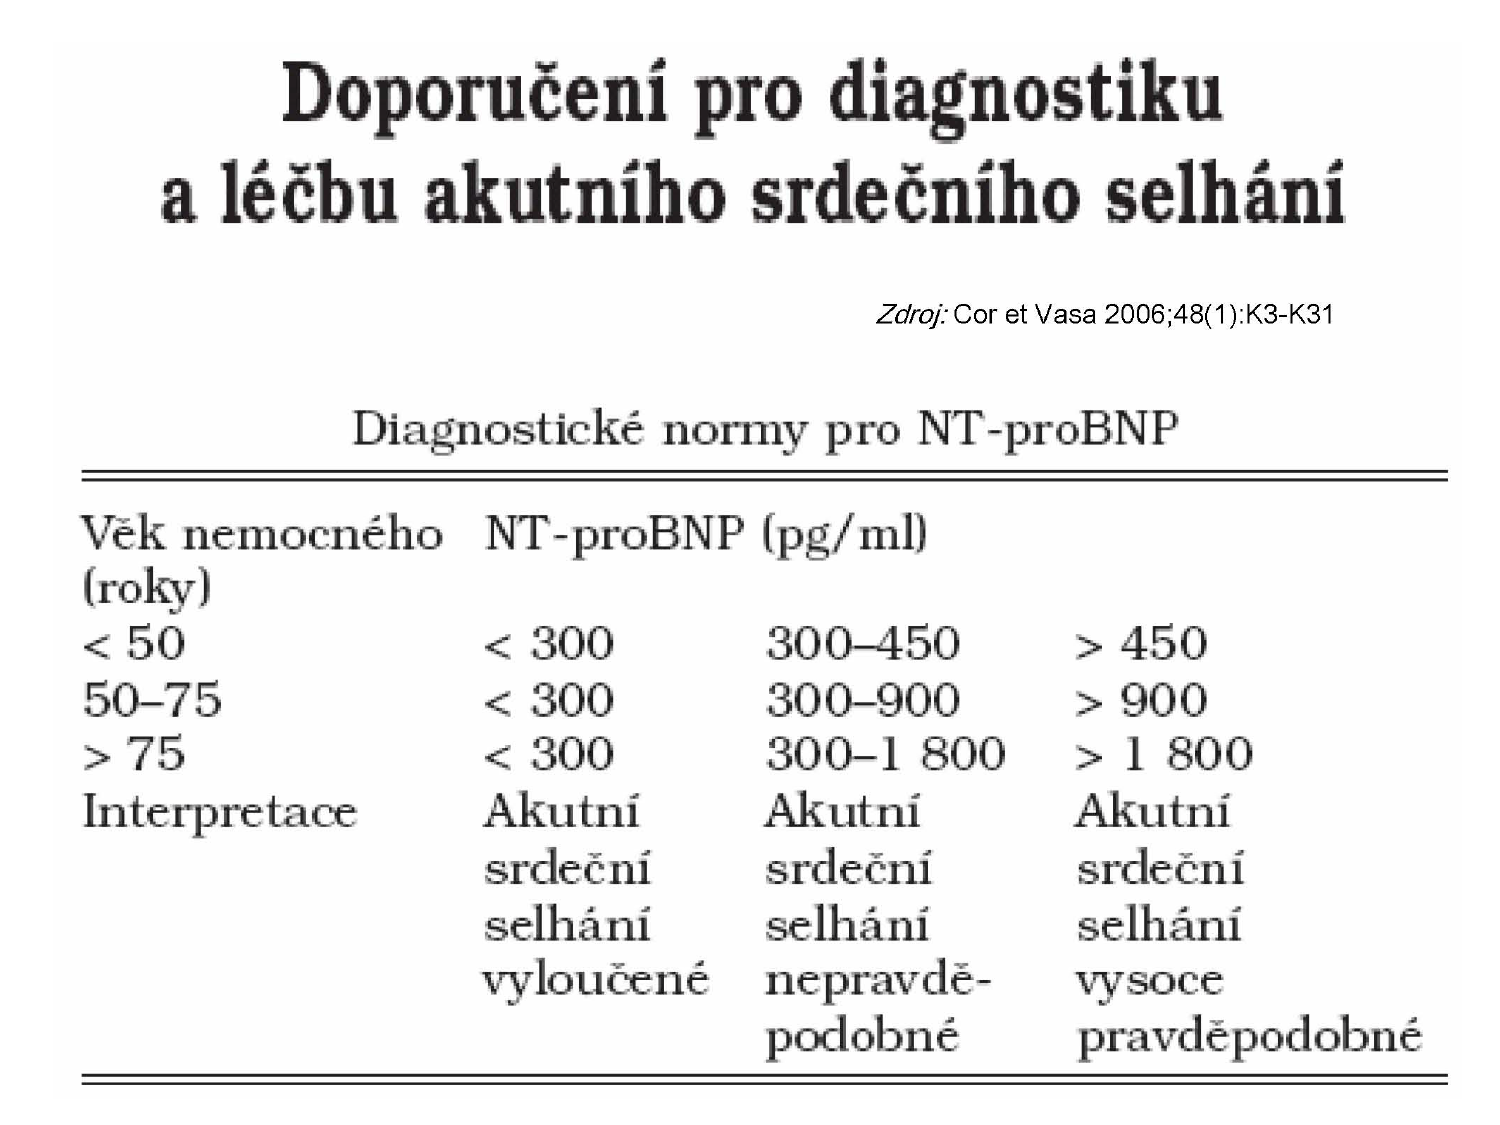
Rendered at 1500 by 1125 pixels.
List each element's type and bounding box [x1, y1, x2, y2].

picture [52, 42, 1462, 1100]
